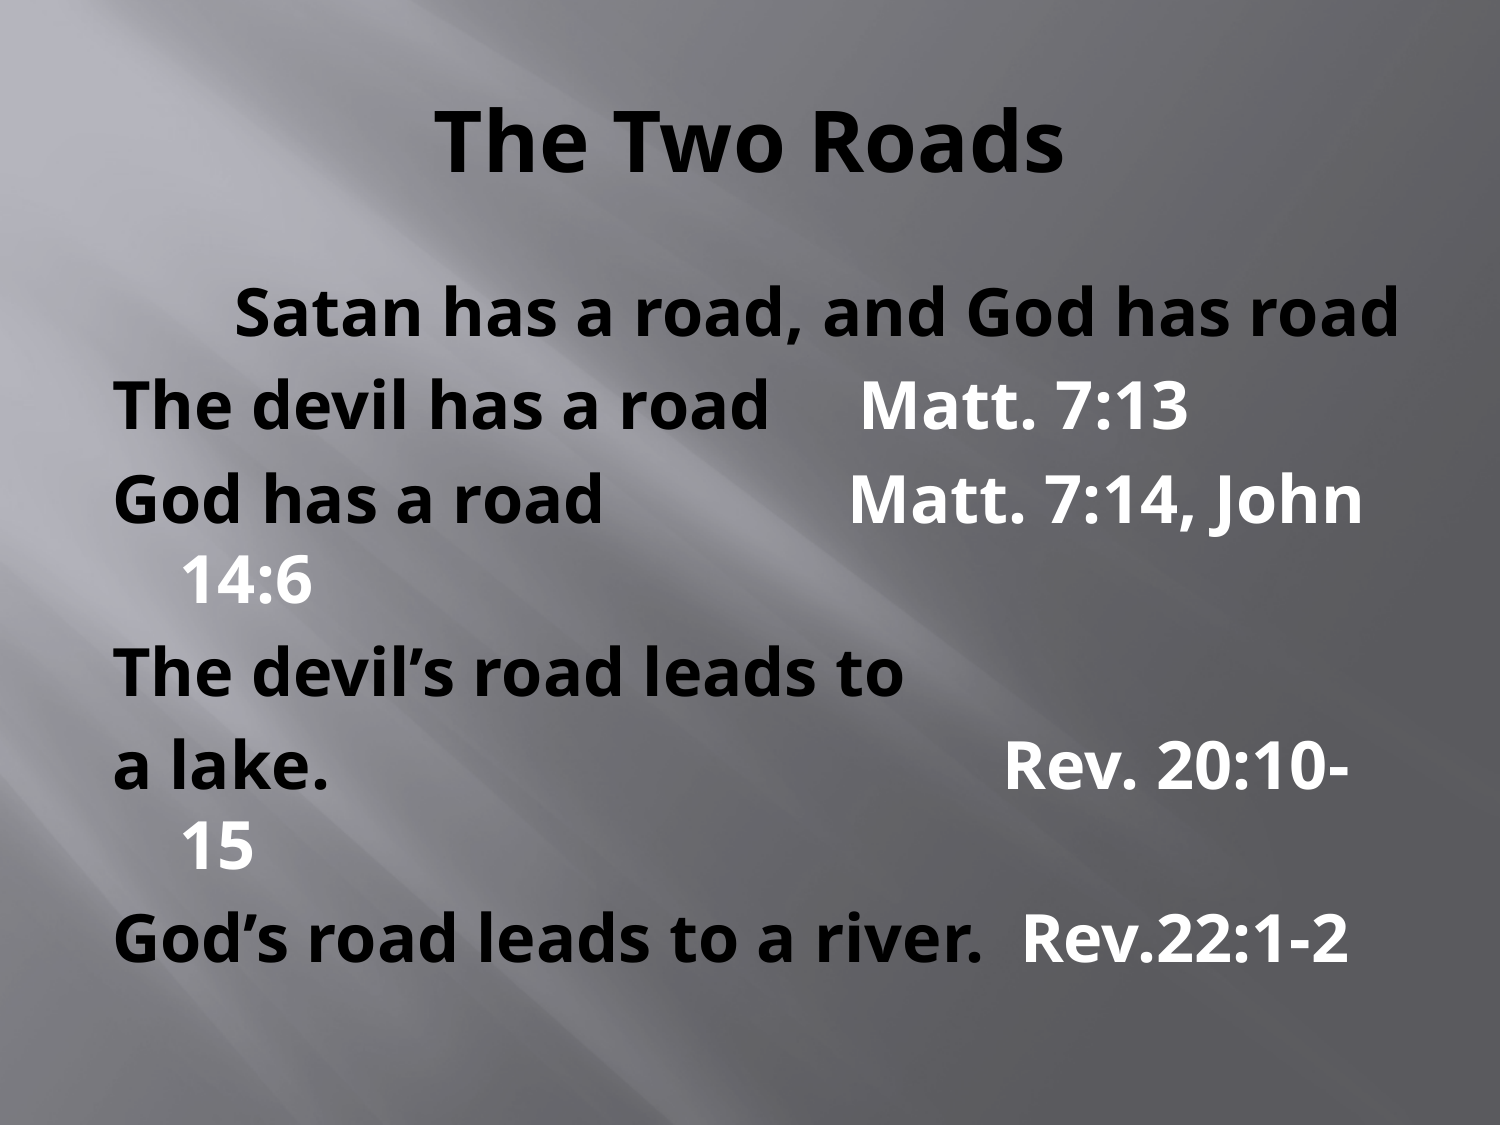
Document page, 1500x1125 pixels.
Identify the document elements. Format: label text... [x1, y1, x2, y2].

title The Two Roads [75, 45, 1425, 233]
list Satan has a road, and God has road The devil has a road Matt. 7:13 God has a road Matt. 7:14, John 14:6 The devil’s road leads to a lake. Rev. 20:10-15 God’s road leads to a river. Rev.22:1-2 [75, 262, 1425, 1035]
